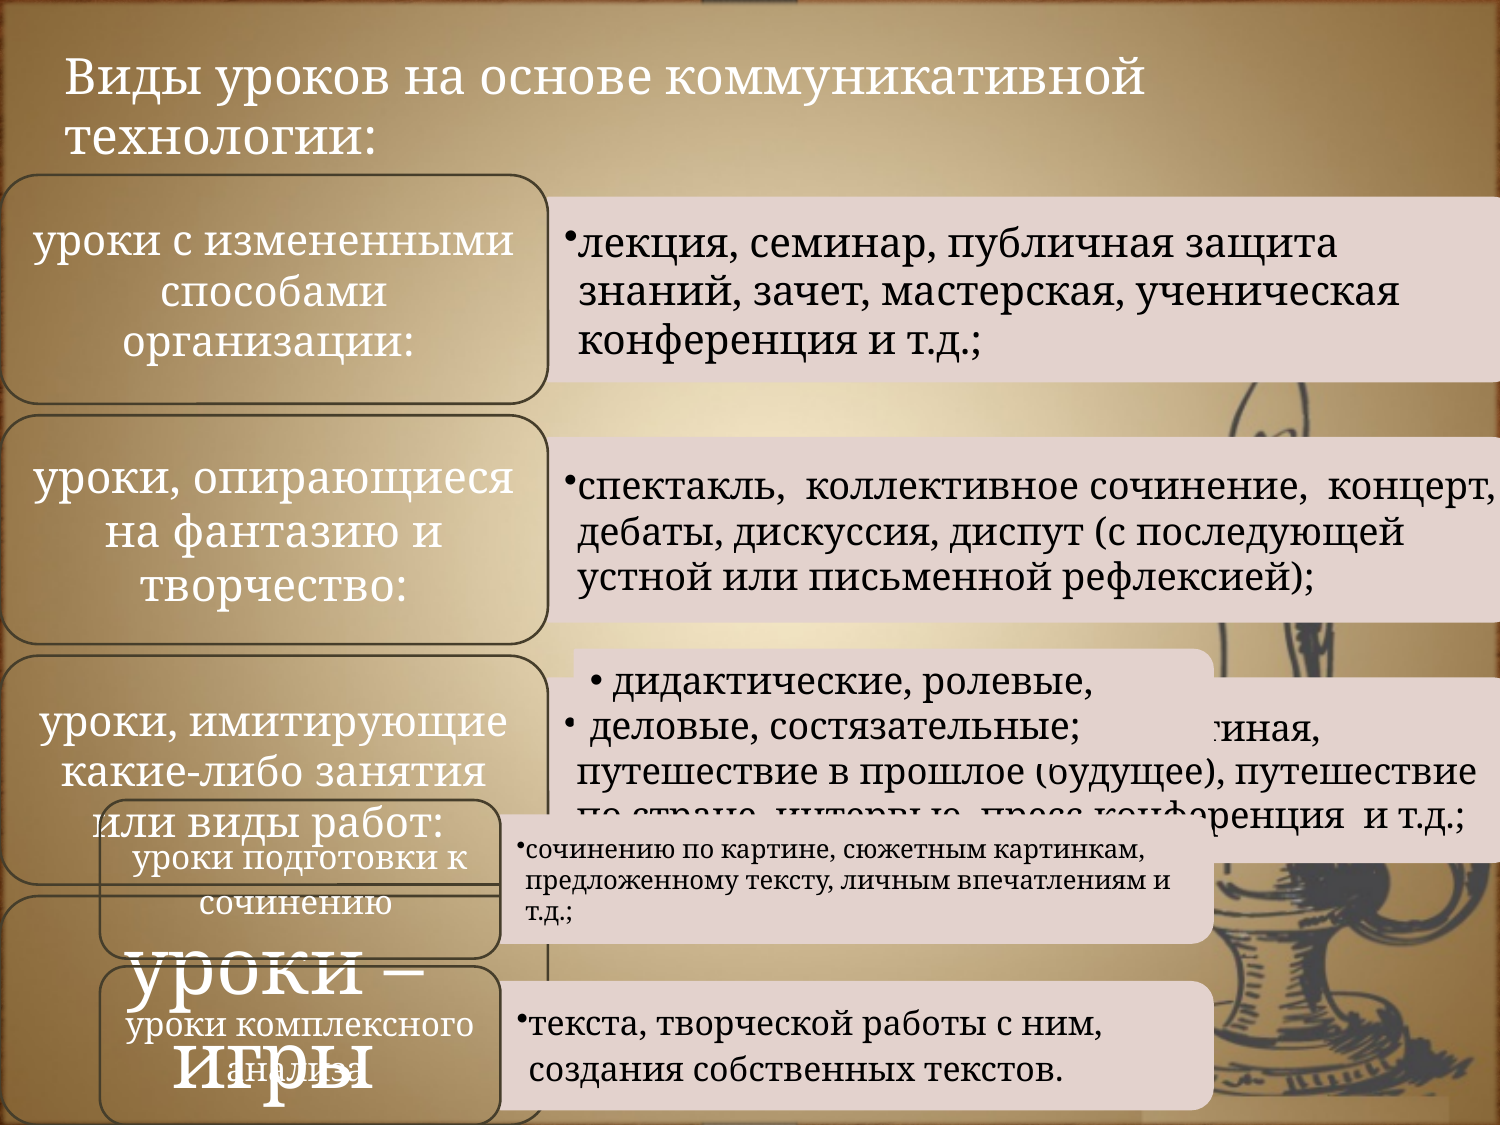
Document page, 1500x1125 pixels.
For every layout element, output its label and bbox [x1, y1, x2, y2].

text_box [99, 799, 1213, 1125]
picture [0, 0, 1500, 174]
text_box [0, 174, 1500, 1125]
text_box [574, 649, 1213, 763]
